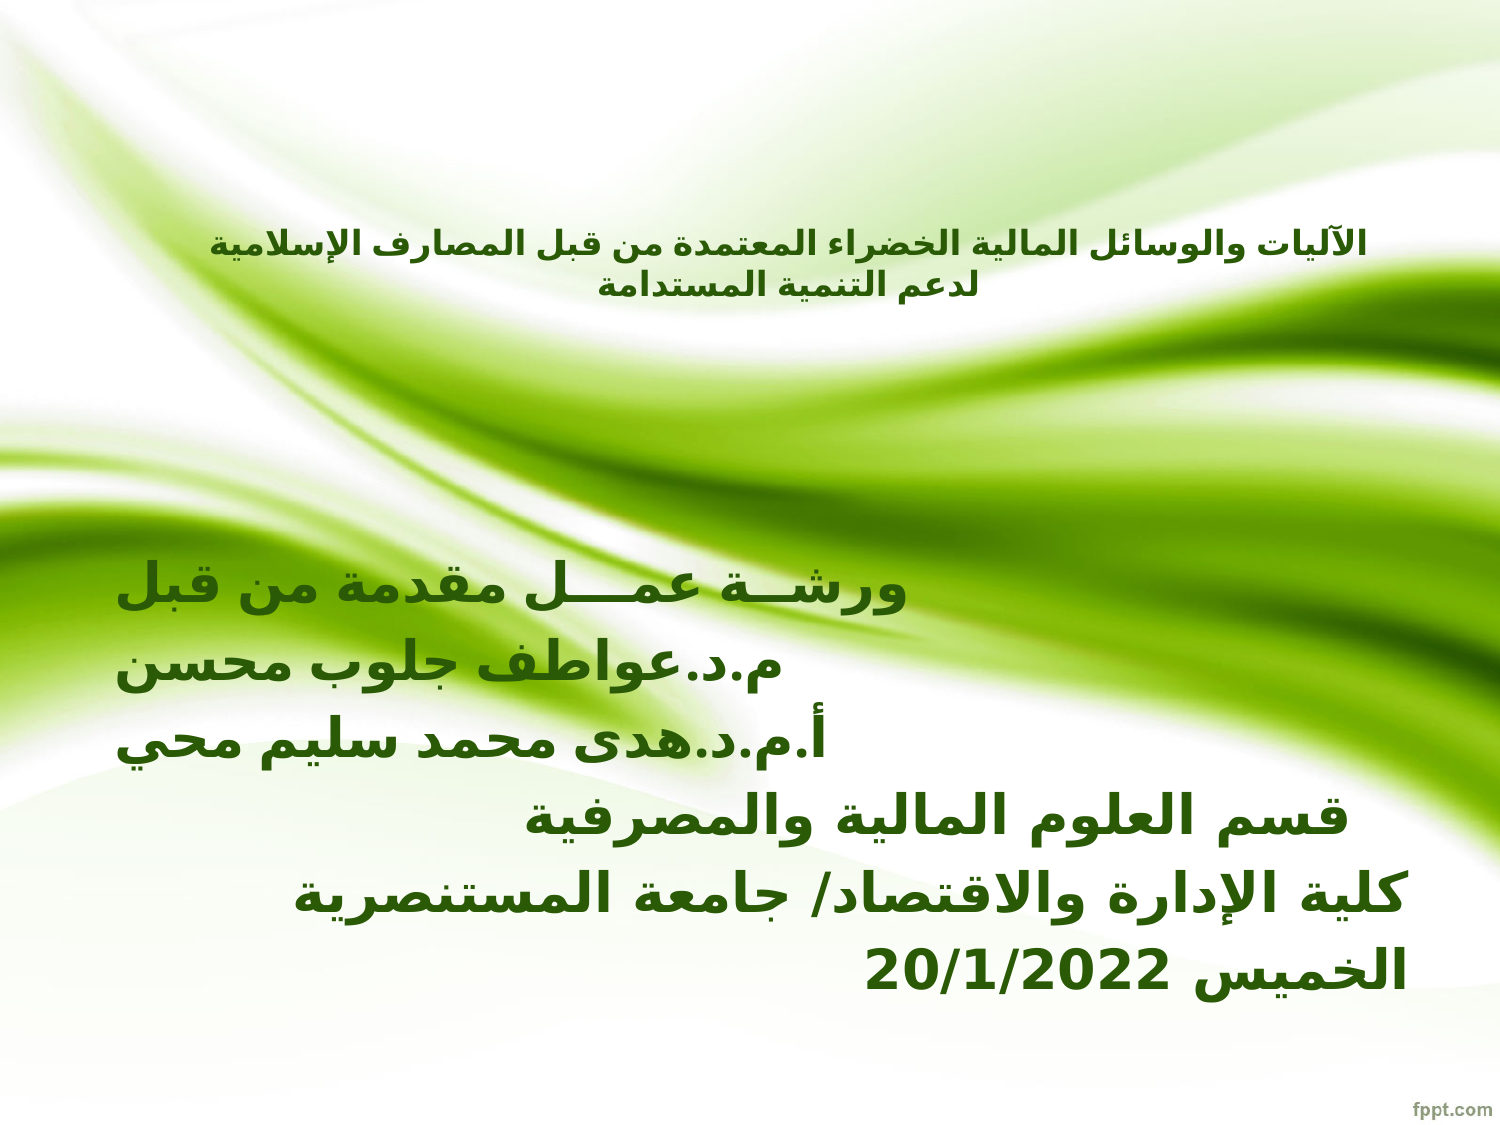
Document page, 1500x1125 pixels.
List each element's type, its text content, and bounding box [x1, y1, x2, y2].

title الآليات والوسائل المالية الخضراء المعتمدة من قبل المصارف الإسلامية لدعم التنمية المستدامة [187, 212, 1390, 354]
picture [0, 0, 1500, 1125]
subtitle ورشــة عمـــل مقدمة من قبل م.د.عواطف جلوب محسن أ.م.د.هدى محمد سليم محي قسم العلوم المالية والمصرفية كلية الإدارة والاقتصاد/ جامعة المستنصرية الخميس 20/1/2022 [99, 462, 1425, 1013]
